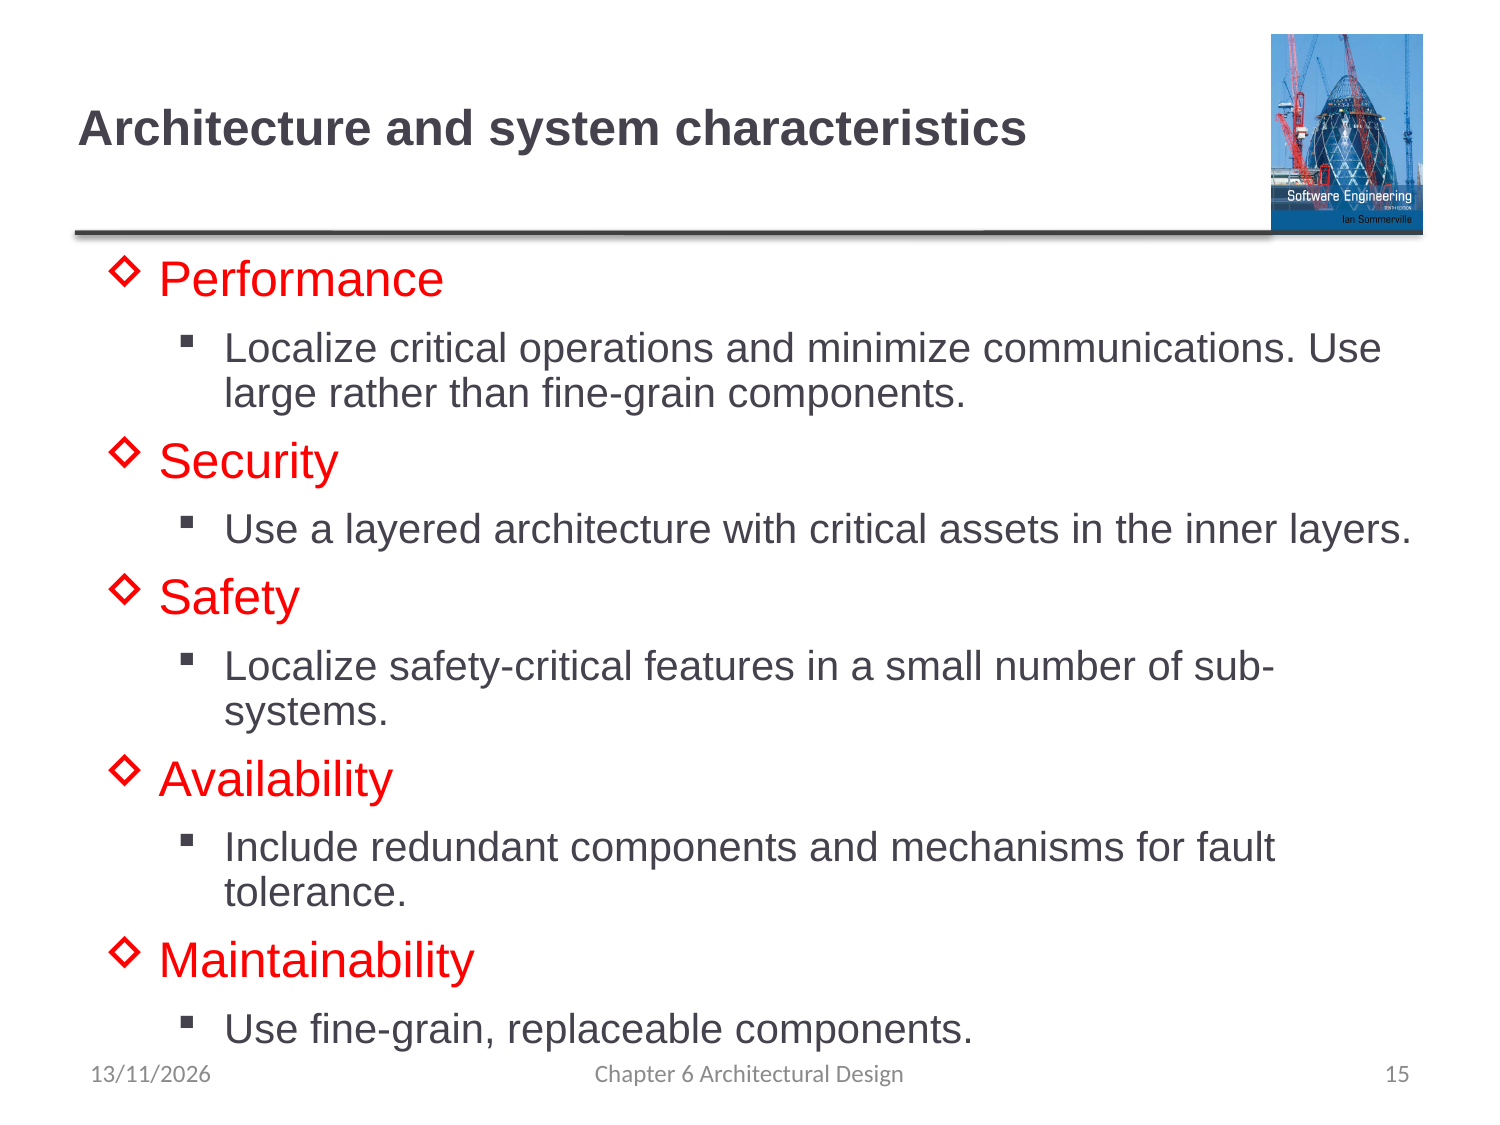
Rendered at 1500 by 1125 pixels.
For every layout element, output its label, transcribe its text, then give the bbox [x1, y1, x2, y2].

slide_number 15 [1074, 1042, 1425, 1103]
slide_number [75, 1042, 425, 1103]
footer Chapter 6 Architectural Design [512, 1042, 988, 1103]
picture [1271, 34, 1423, 49]
title Architecture and system characteristics [62, 49, 1426, 201]
picture [1271, 201, 1423, 230]
list Performance Localize critical operations and minimize communications. Use large rather than fine-grain components. Security Use a layered architecture with critical assets in the inner layers. Safety Localize safety-critical features in a small number of sub-systems. Availability Include redundant components and mechanisms for fault tolerance. Maintainability Use fine-grain, replaceable components. [87, 246, 1438, 1058]
